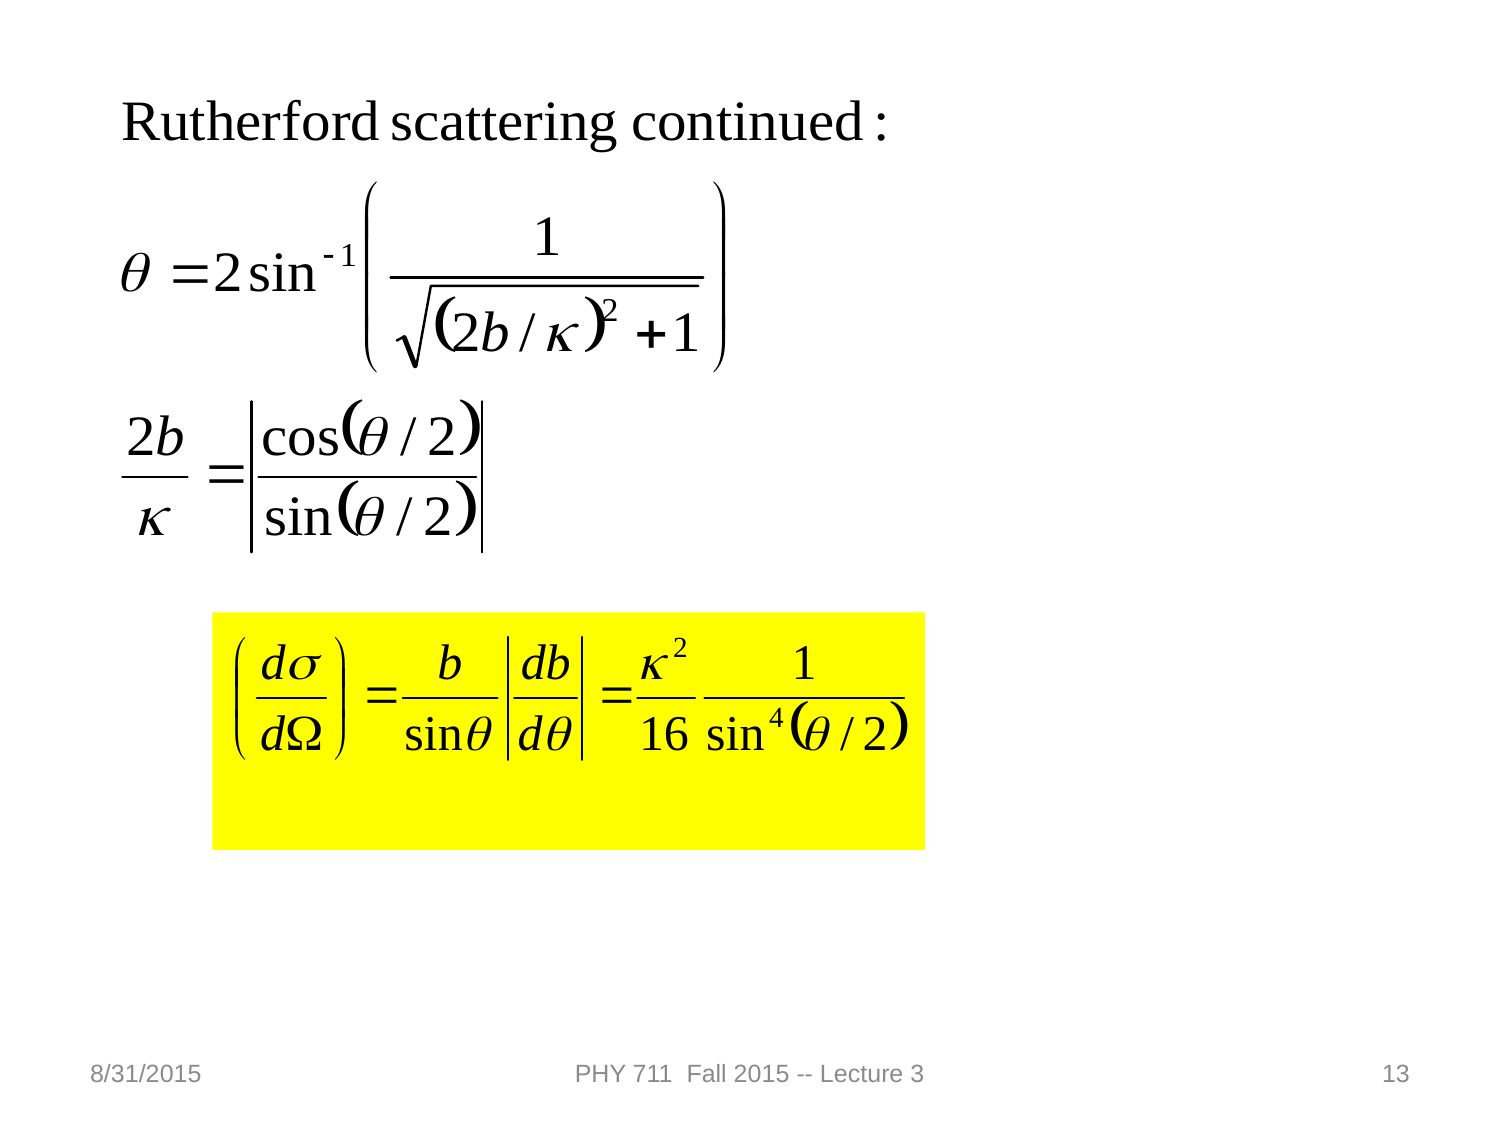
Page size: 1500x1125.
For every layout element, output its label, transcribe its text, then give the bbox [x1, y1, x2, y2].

text_box [210, 610, 927, 852]
slide_number 13 [1074, 1042, 1425, 1103]
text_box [224, 624, 913, 834]
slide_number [75, 1042, 425, 1103]
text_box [112, 87, 895, 563]
footer PHY 711 Fall 2015 -- Lecture 3 [512, 1042, 988, 1103]
